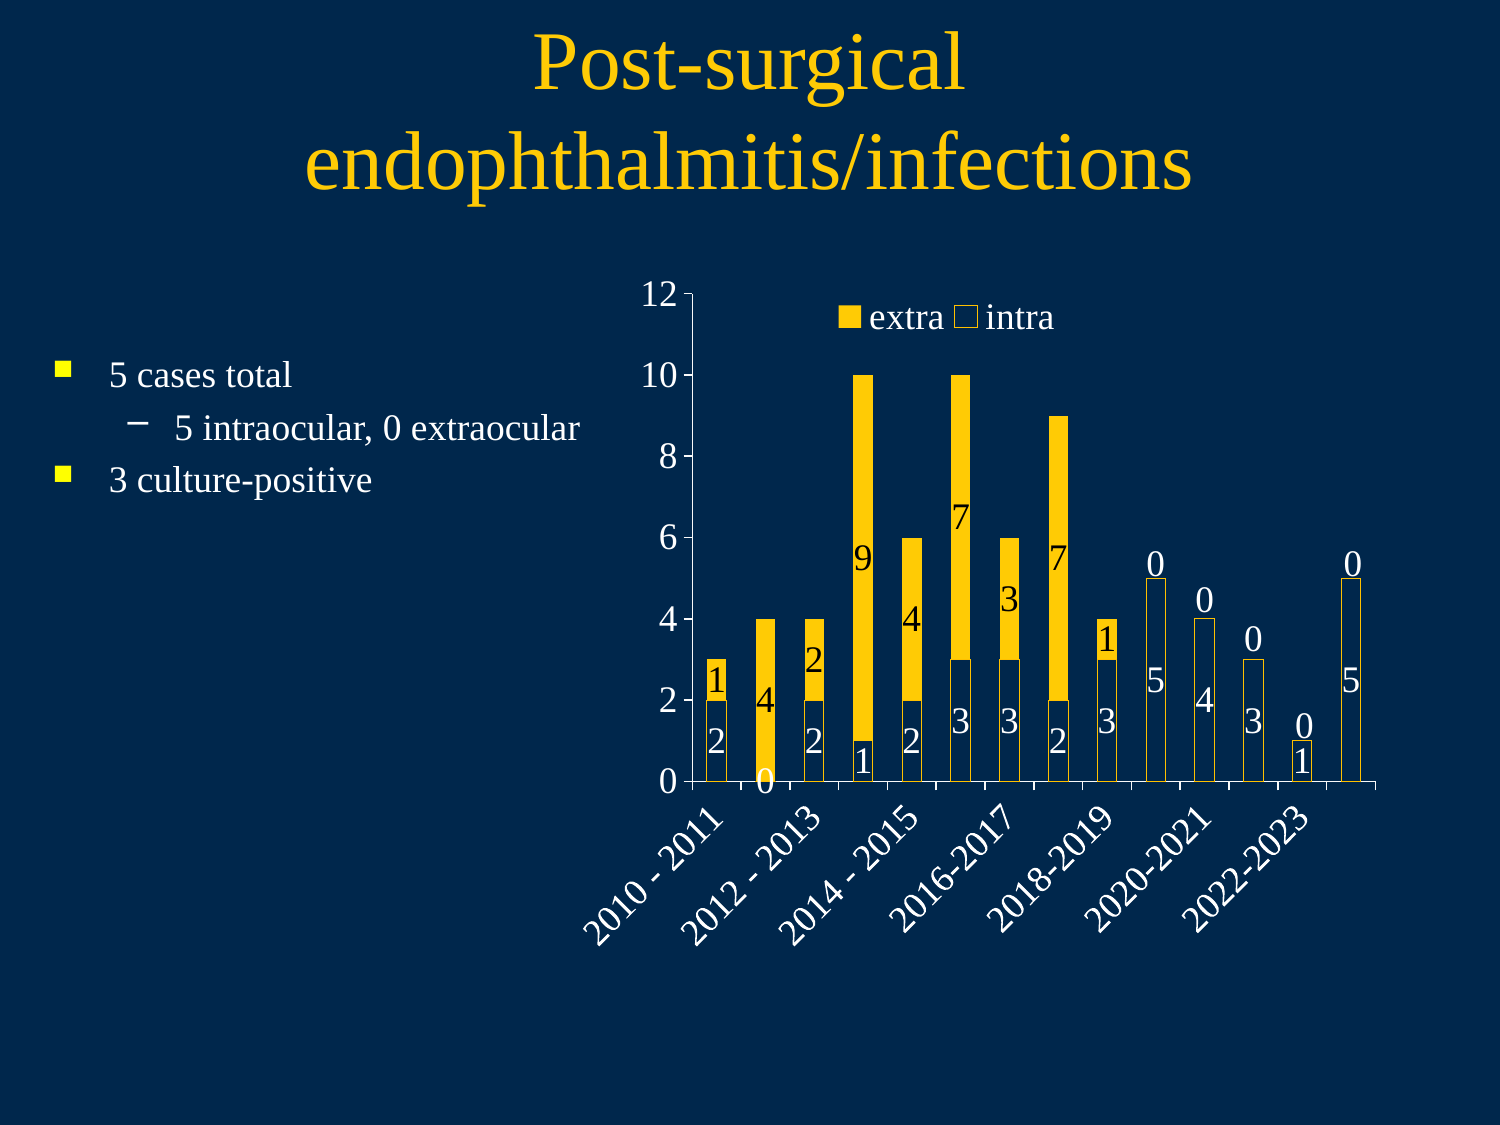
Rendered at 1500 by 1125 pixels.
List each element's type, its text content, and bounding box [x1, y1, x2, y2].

title Post-surgical endophthalmitis/infections [112, 37, 1388, 176]
chart [574, 262, 1438, 976]
list 5 cases total 5 intraocular, 0 extraocular 3 culture-positive [36, 274, 569, 576]
